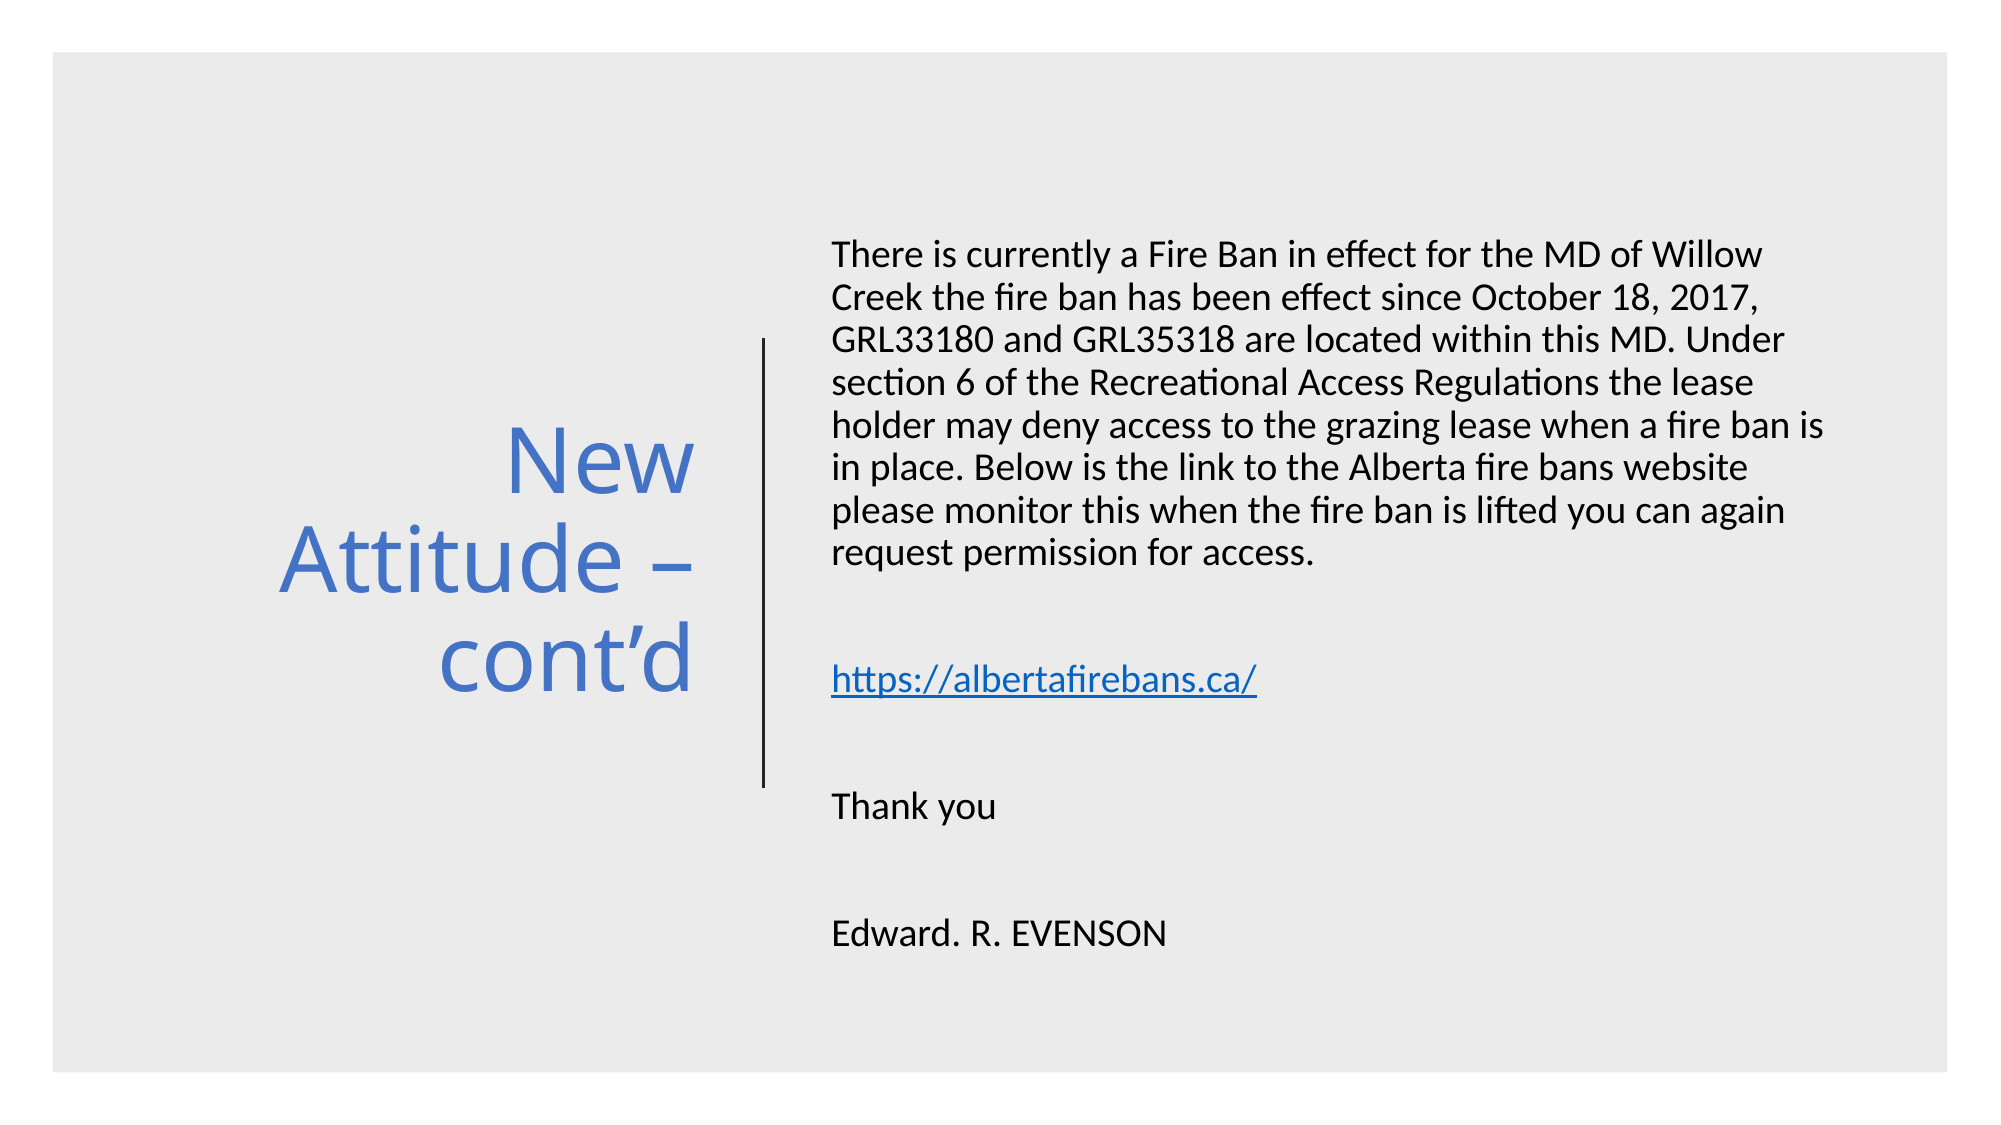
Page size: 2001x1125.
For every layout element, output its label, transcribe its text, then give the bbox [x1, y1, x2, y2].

list There is currently a Fire Ban in effect for the MD of Willow Creek the fire ban has been effect since October 18, 2017, GRL33180 and GRL35318 are located within this MD. Under section 6 of the Recreational Access Regulations the lease holder may deny access to the grazing lease when a fire ban is in place. Below is the link to the Alberta fire bans website please monitor this when the fire ban is lifted you can again request permission for access. https://albertafirebans.ca/ Thank you Edward. R. EVENSON [816, 158, 1863, 967]
text_box [52, 51, 1948, 1073]
title New Attitude – cont’d [137, 158, 711, 967]
